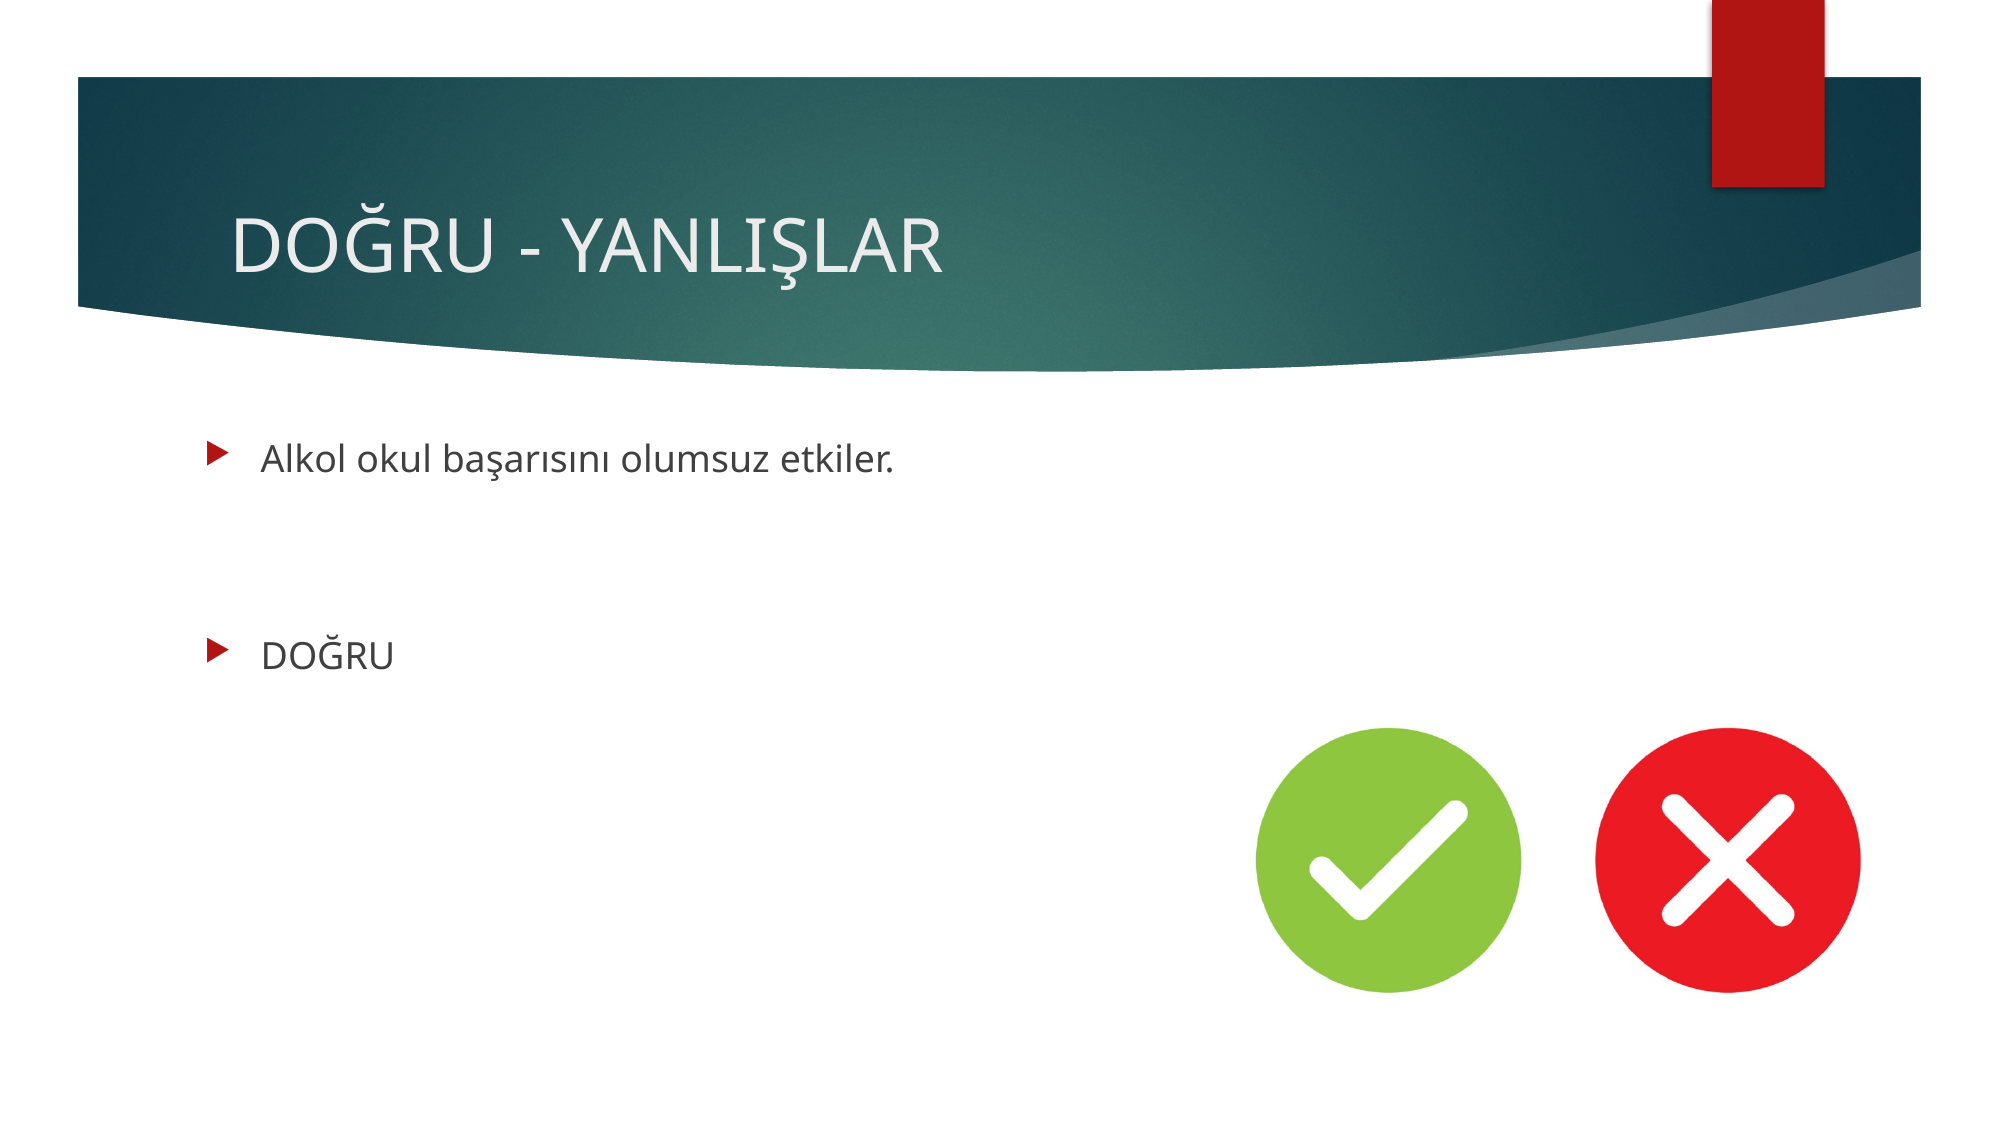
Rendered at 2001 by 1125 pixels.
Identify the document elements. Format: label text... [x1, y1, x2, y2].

list Alkol okul başarısını olumsuz etkiler. DOĞRU [189, 427, 1638, 988]
picture [1116, 594, 2000, 1125]
text_box DOĞRU - YANLIŞLAR [214, 184, 1663, 301]
